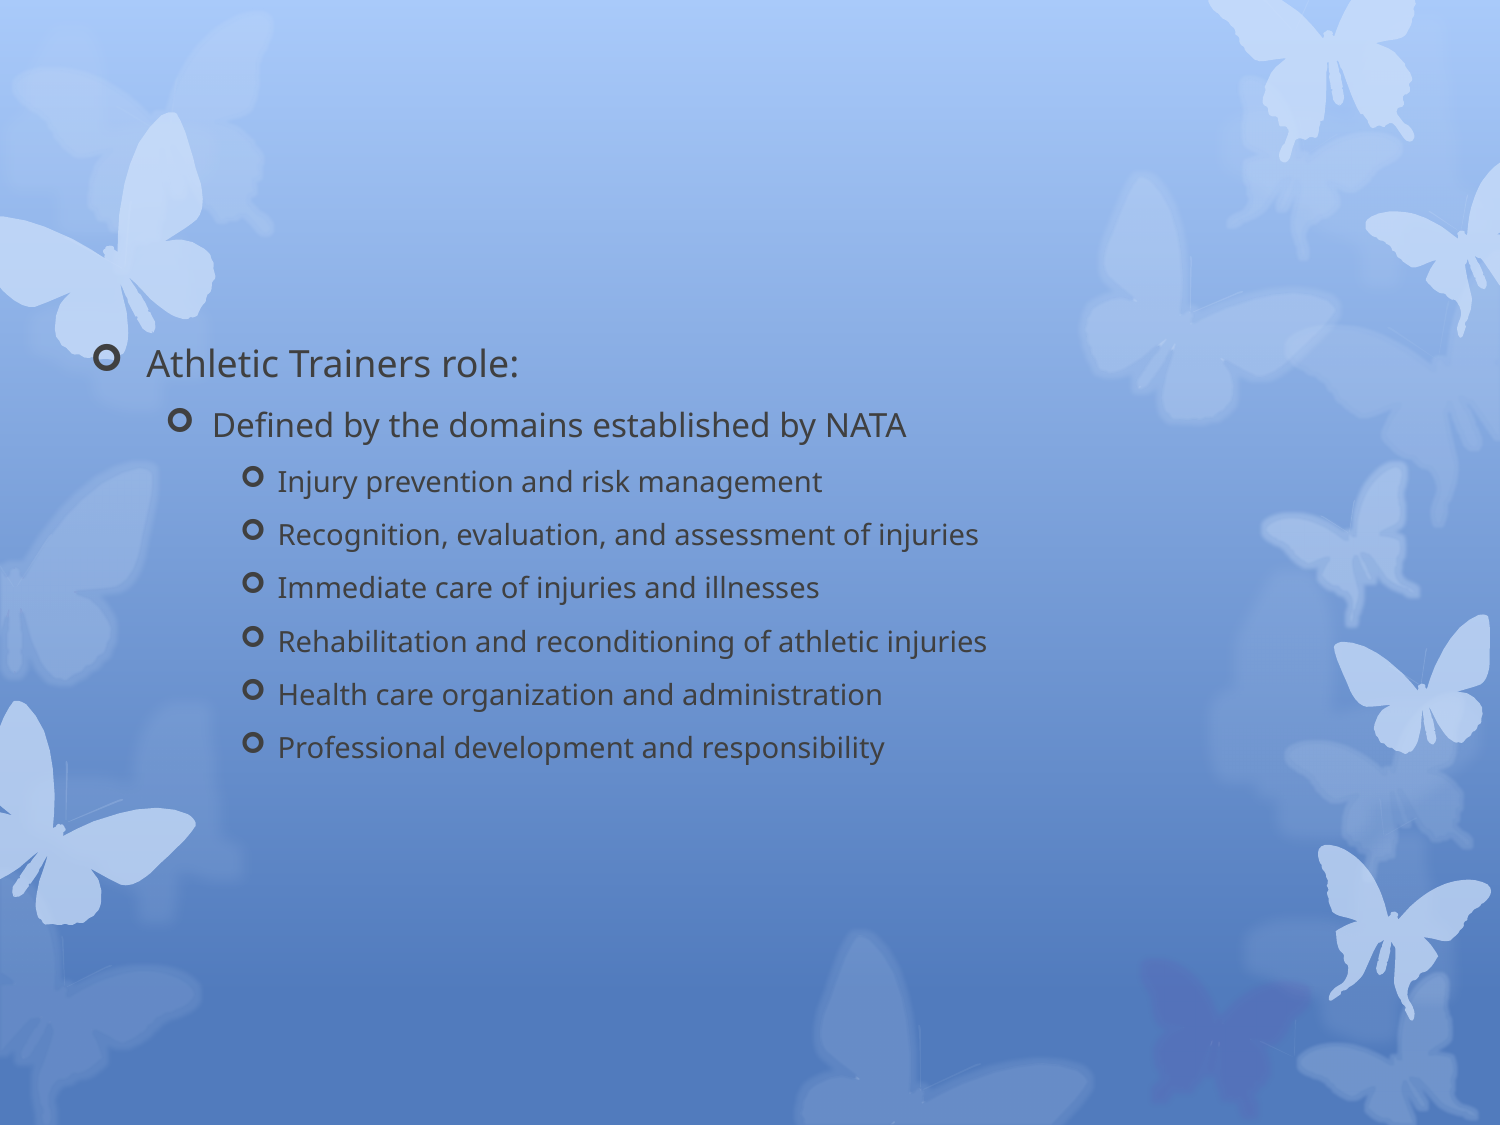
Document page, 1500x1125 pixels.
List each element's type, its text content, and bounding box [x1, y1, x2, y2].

list Athletic Trainers role: Defined by the domains established by NATA Injury prevention and risk management Recognition, evaluation, and assessment of injuries Immediate care of injuries and illnesses Rehabilitation and reconditioning of athletic injuries Health care organization and administration Professional development and responsibility [75, 99, 1425, 1005]
